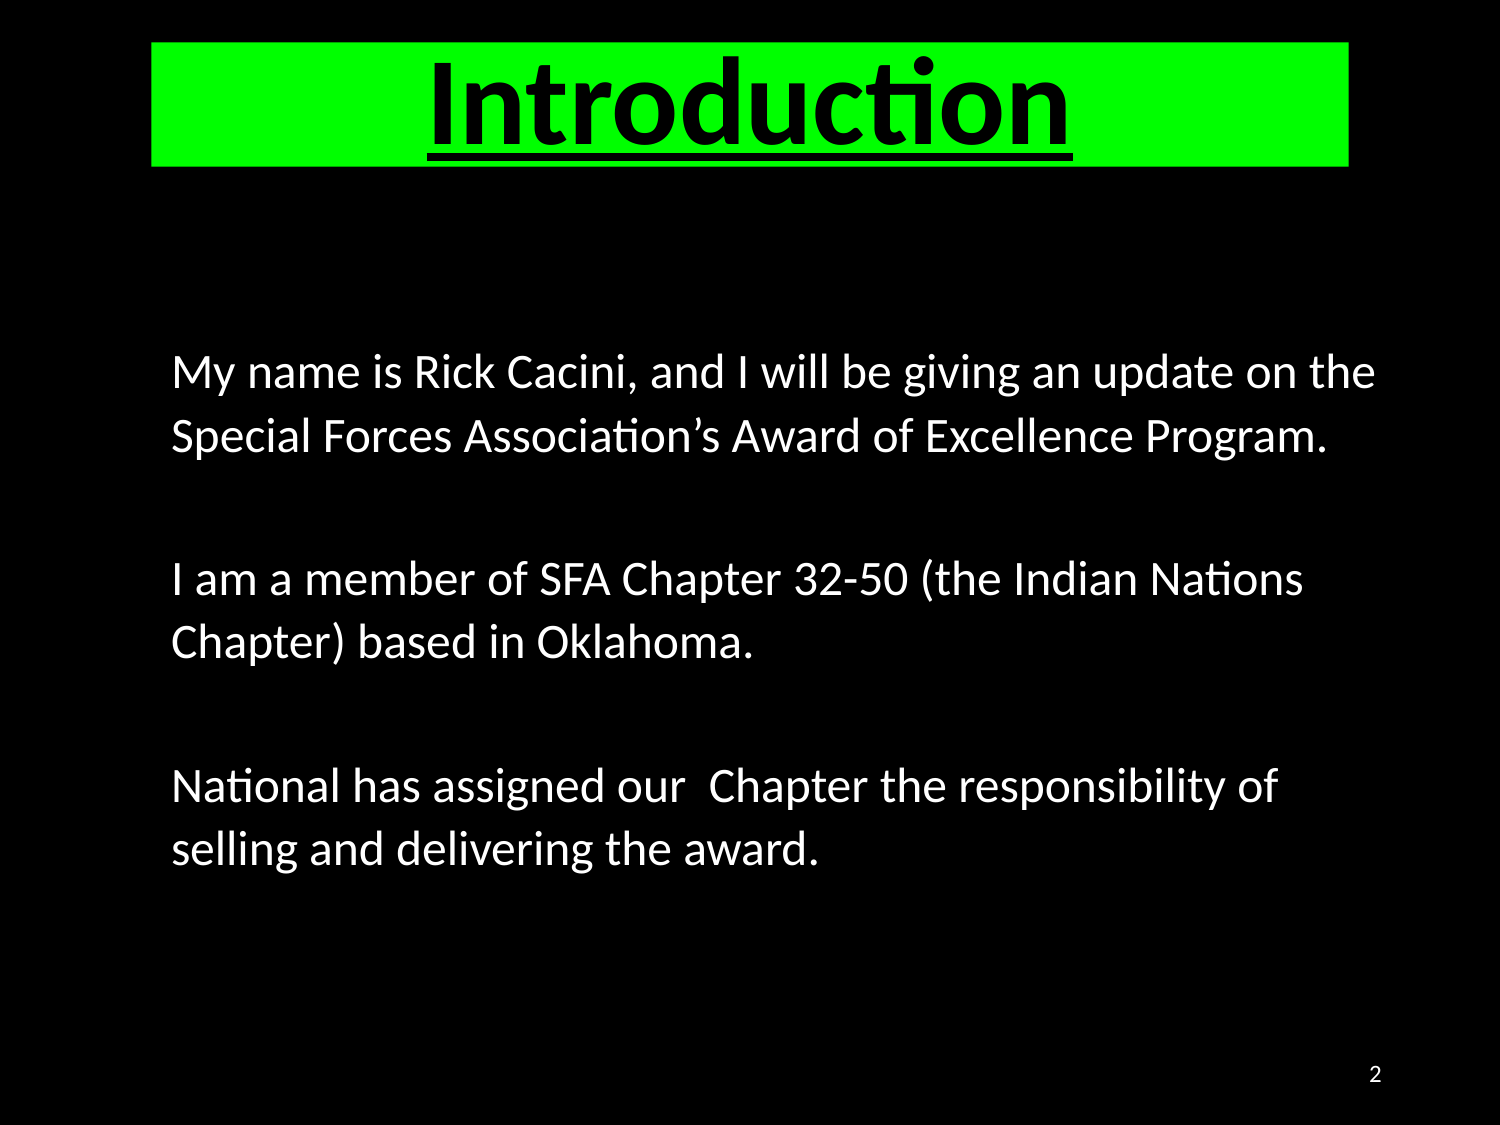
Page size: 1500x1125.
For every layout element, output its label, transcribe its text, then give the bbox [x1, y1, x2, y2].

list My name is Rick Cacini, and I will be giving an update on the Special Forces Association’s Award of Excellence Program. I am a member of SFA Chapter 32-50 (the Indian Nations Chapter) based in Oklahoma. National has assigned our Chapter the responsibility of selling and delivering the award. [103, 327, 1397, 901]
slide_number 2 [1059, 1042, 1397, 1103]
title Introduction [151, 42, 1349, 167]
